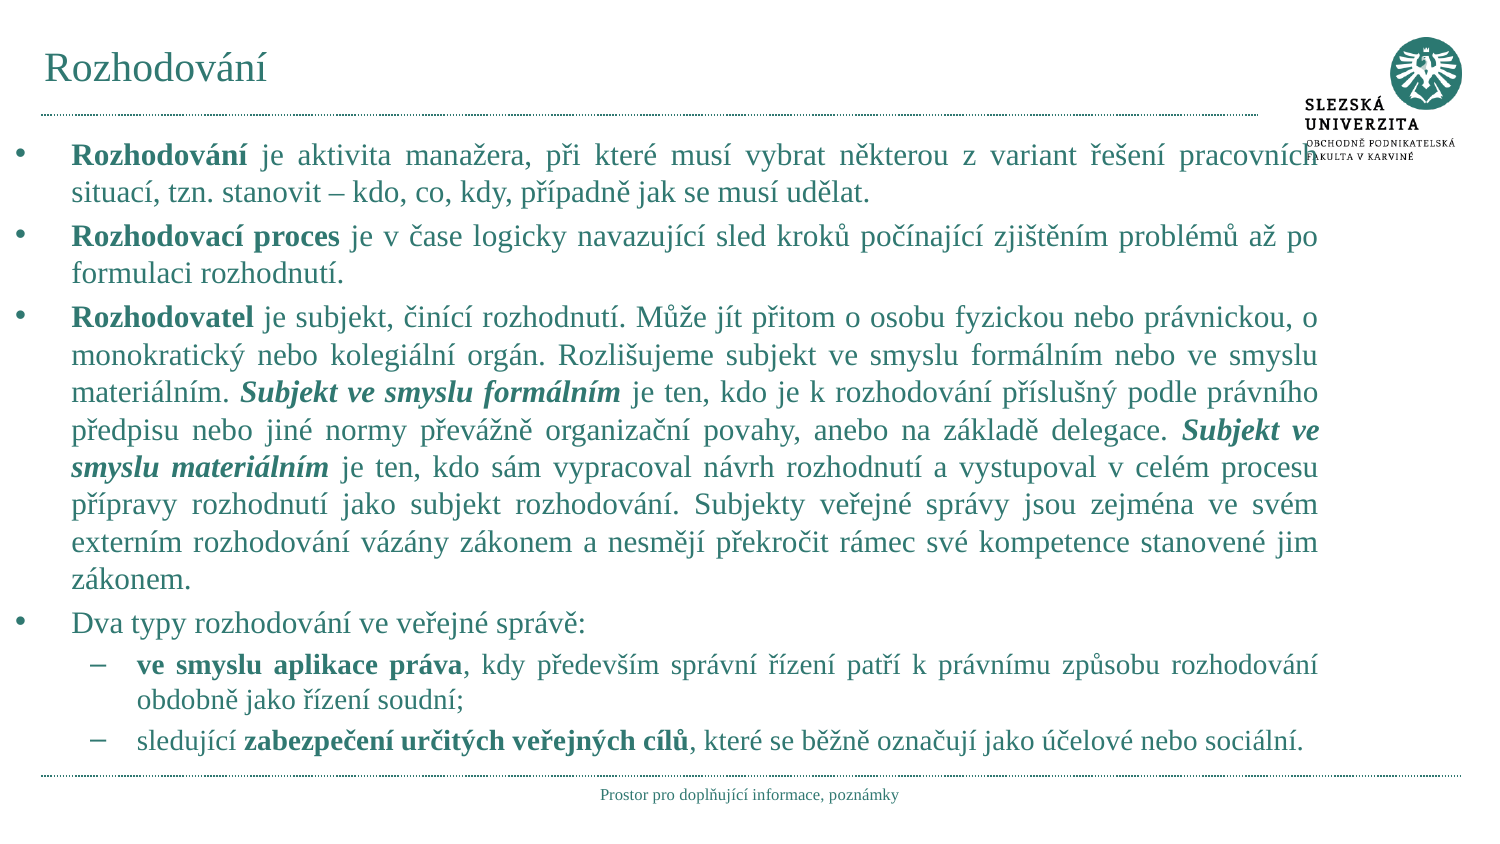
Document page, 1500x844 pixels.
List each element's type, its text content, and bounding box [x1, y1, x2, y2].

title Rozhodování [29, 32, 1306, 116]
picture [1305, 37, 1462, 160]
text_box Rozhodování je aktivita manažera, při které musí vybrat některou z variant řešení pracovních situací, tzn. stanovit – kdo, co, kdy, případně jak se musí udělat. Rozhodovací proces je v čase logicky navazující sled kroků počínající zjištěním problémů až po formulaci rozhodnutí. Rozhodovatel je subjekt, činící rozhodnutí. Může jít přitom o osobu fyzickou nebo právnickou, o monokratický nebo kolegiální orgán. Rozlišujeme subjekt ve smyslu formálním nebo ve smyslu materiálním. Subjekt ve smyslu formálním je ten, kdo je k rozhodování příslušný podle právního předpisu nebo jiné normy převážně organizační povahy, anebo na základě delegace. Subjekt ve smyslu materiálním je ten, kdo sám vypracoval návrh rozhodnutí a vystupoval v celém procesu přípravy rozhodnutí jako subjekt rozhodování. Subjekty veřejné správy jsou zejména ve svém externím rozhodování vázány zákonem a nesmějí překročit rámec své kompetence stanovené jim zákonem. Dva typy rozhodování ve veřejné správě: ve smyslu aplikace práva, kdy především správní řízení patří k právnímu způsobu rozhodování obdobně jako řízení soudní; sledující zabezpečení určitých veřejných cílů, které se běžně označují jako účelové nebo sociální. [0, 126, 1335, 635]
text_box Prostor pro doplňující informace, poznámky [442, 776, 1058, 811]
